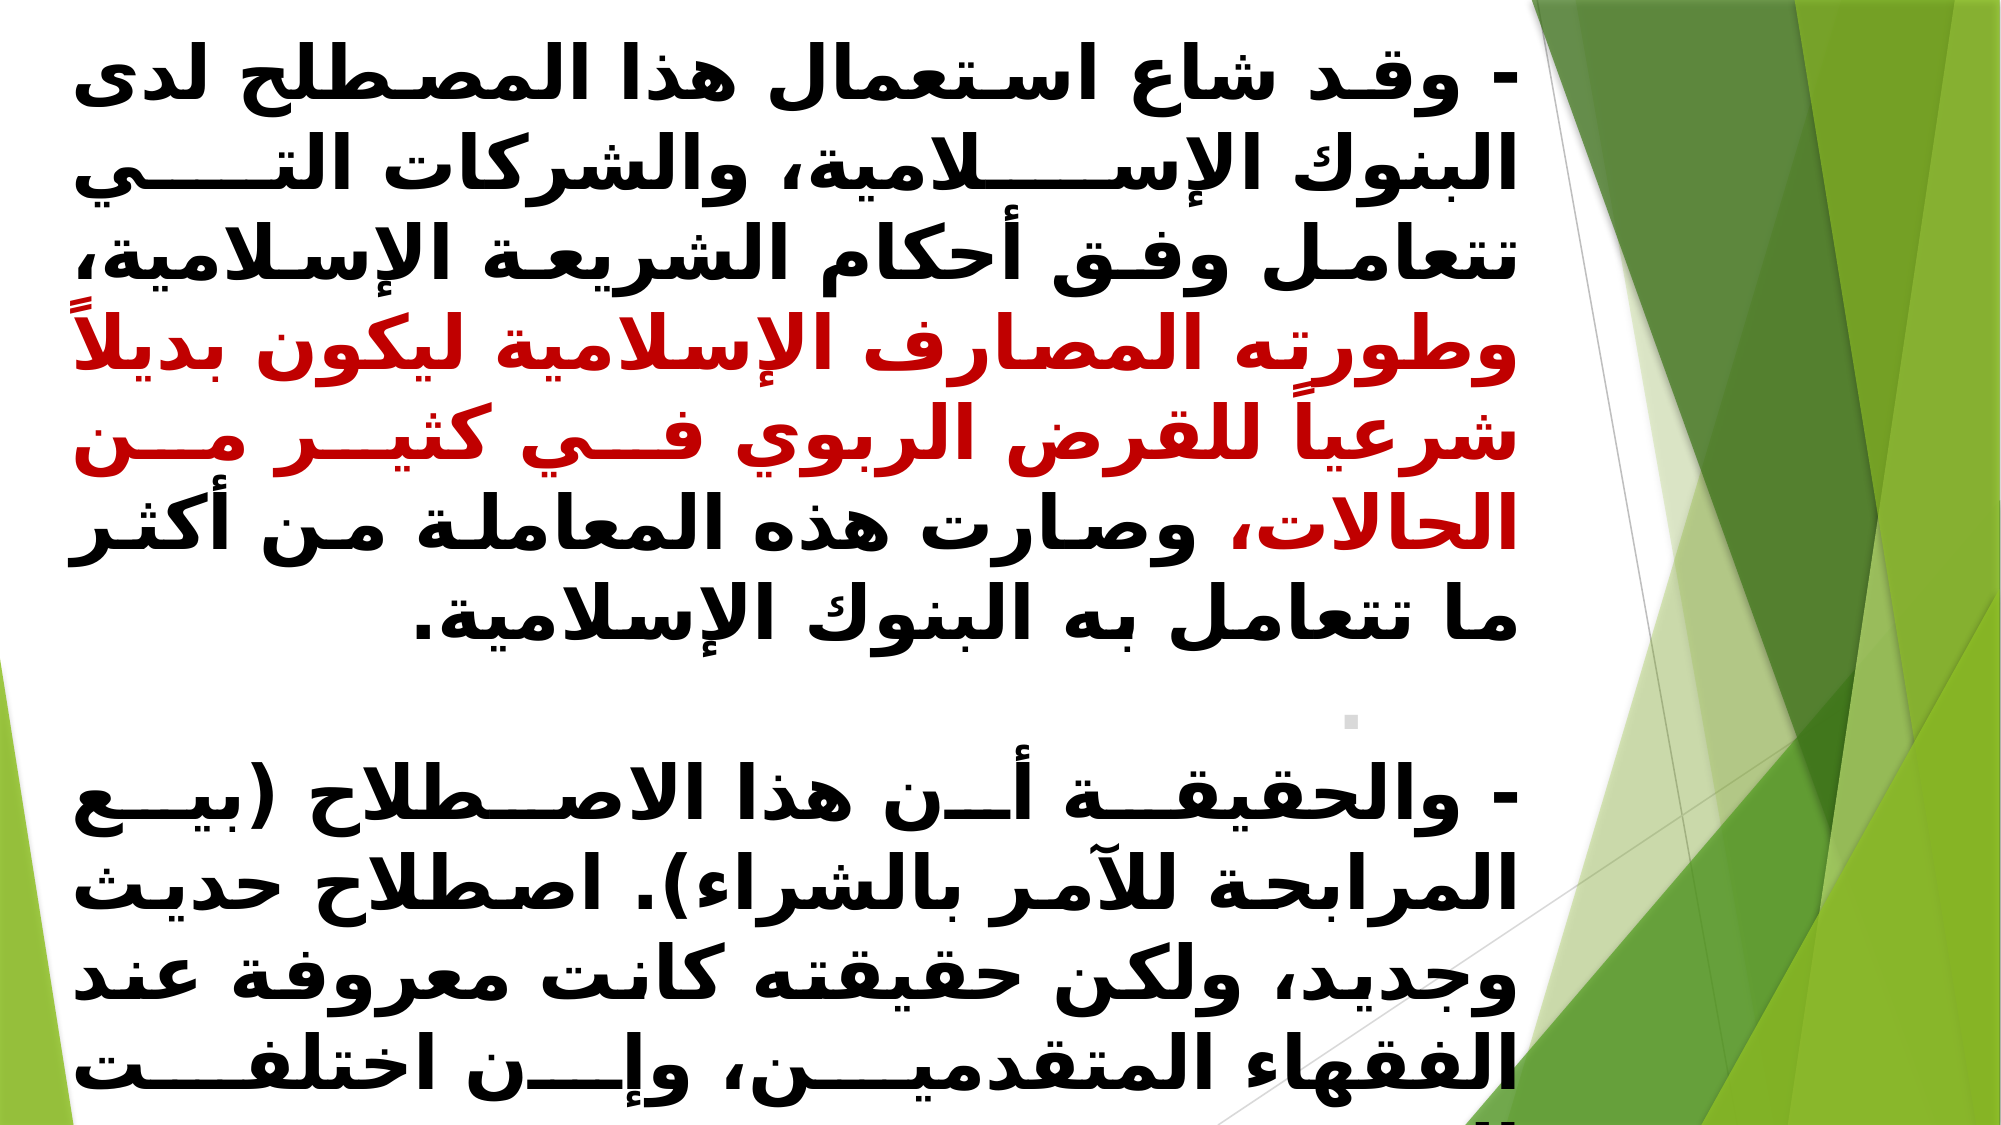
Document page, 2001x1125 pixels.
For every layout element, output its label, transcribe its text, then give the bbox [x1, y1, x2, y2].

title - وقد شاع استعمال هذا المصطلح لدى البنوك الإسلامية، والشركات التي تتعامل وفق أحكام الشريعة الإسلامية، وطورته المصارف الإسلامية ليكون بديلاً شرعياً للقرض الربوي في كثير من الحالات، وصارت هذه المعاملة من أكثر ما تتعامل به البنوك الإسلامية. . - والحقيقة أن هذا الاصطلاح (بيع المرابحة للآمر بالشراء). اصطلاح حديث وجديد، ولكن حقيقته كانت معروفة عند الفقهاء المتقدمين، وإن اختلفت التسمية. . - فقد ذكره الأئمة مثل: الإمام مالك في الموطأ، والإمام محمد حسن الشيباني صاحب أبي حنيفة، والإمام الشافعي في الأم (رحمهم الله تعالى). [56, 16, 1537, 1095]
